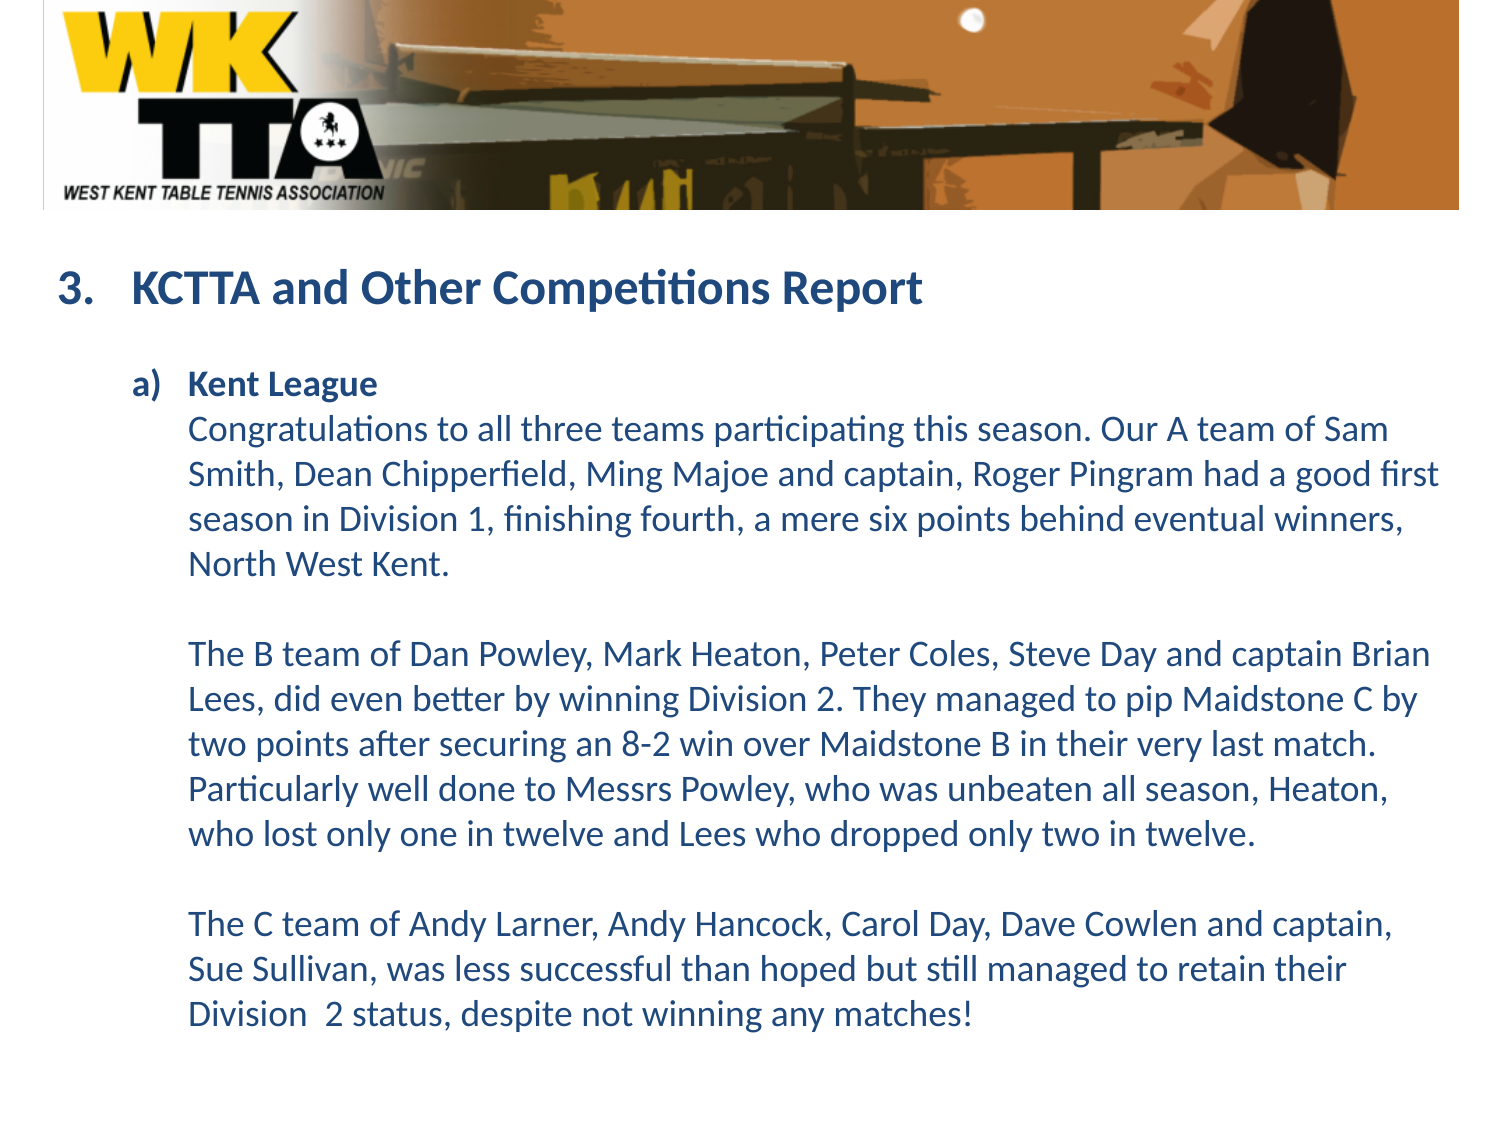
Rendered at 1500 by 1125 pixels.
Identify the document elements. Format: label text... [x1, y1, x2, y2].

text_box KCTTA and Other Competitions Report [42, 217, 1459, 322]
text_box Kent League Congratulations to all three teams participating this season. Our A team of Sam Smith, Dean Chipperfield, Ming Majoe and captain, Roger Pingram had a good first season in Division 1, finishing fourth, a mere six points behind eventual winners, North West Kent. The B team of Dan Powley, Mark Heaton, Peter Coles, Steve Day and captain Brian Lees, did even better by winning Division 2. They managed to pip Maidstone C by two points after securing an 8-2 win over Maidstone B in their very last match. Particularly well done to Messrs Powley, who was unbeaten all season, Heaton, who lost only one in twelve and Lees who dropped only two in twelve. The C team of Andy Larner, Andy Hancock, Carol Day, Dave Cowlen and captain, Sue Sullivan, was less successful than hoped but still managed to retain their Division 2 status, despite not winning any matches! [42, 351, 1459, 1125]
picture [41, 0, 1459, 210]
